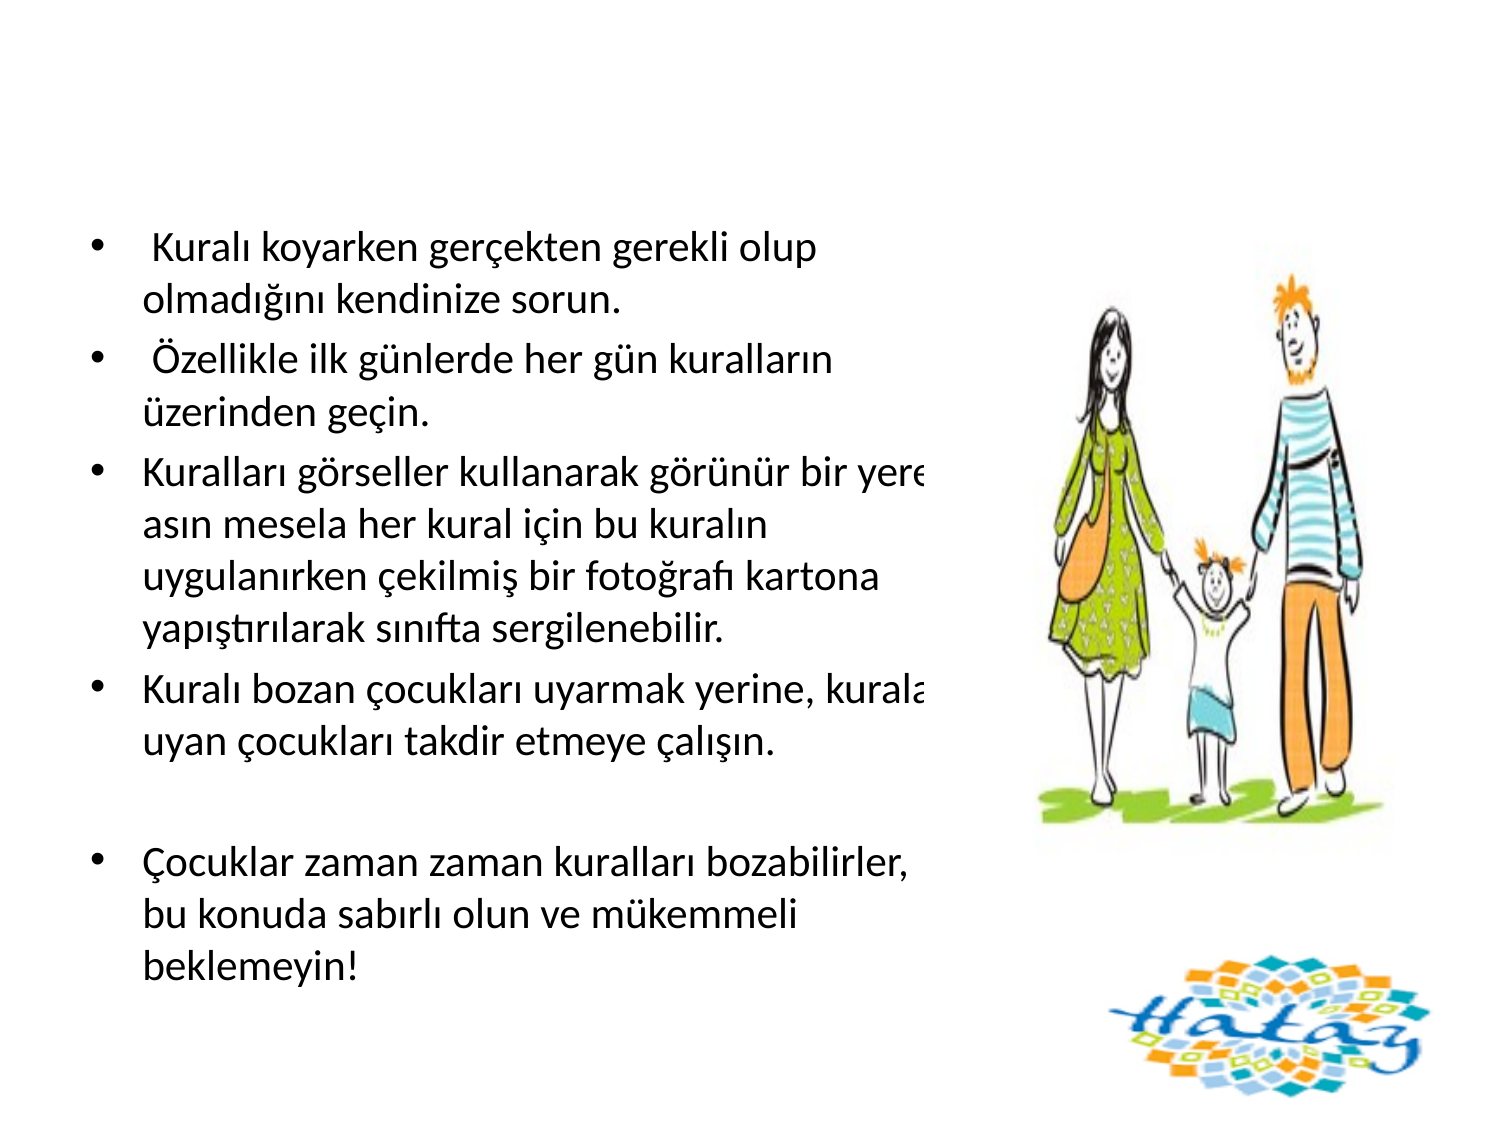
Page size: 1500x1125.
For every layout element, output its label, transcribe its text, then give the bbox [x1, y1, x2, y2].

picture [1037, 945, 1500, 1125]
list Kuralı koyarken gerçekten gerekli olup olmadığını kendinize sorun. Özellikle ilk günlerde her gün kuralların üzerinden geçin. Kuralları görseller kullanarak görünür bir yere asın mesela her kural için bu kuralın uygulanırken çekilmiş bir fotoğrafı kartona yapıştırılarak sınıfta sergilenebilir. Kuralı bozan çocukları uyarmak yerine, kurala uyan çocukları takdir etmeye çalışın. Çocuklar zaman zaman kuralları bozabilirler, bu konuda sabırlı olun ve mükemmeli beklemeyin! [75, 149, 975, 1005]
picture [924, 199, 1500, 901]
